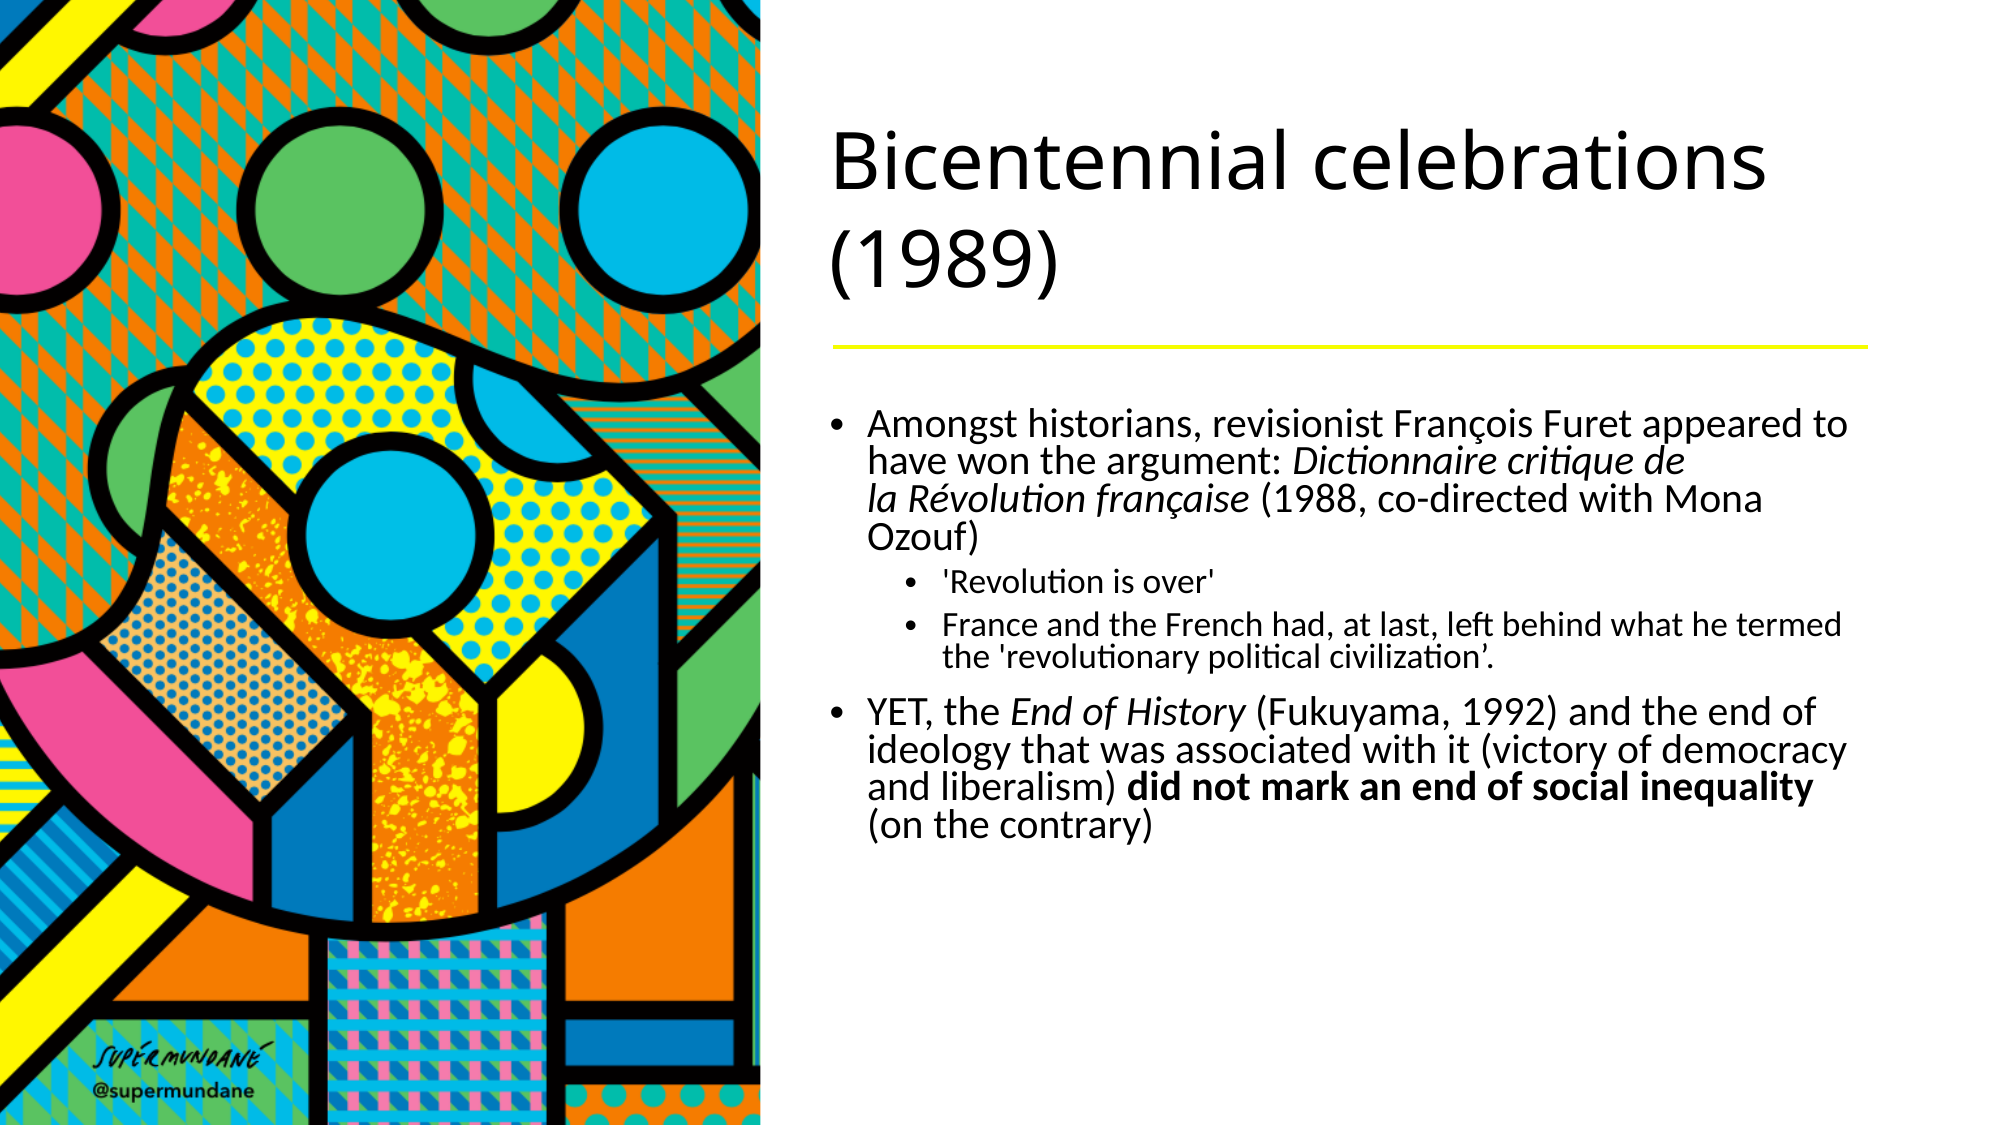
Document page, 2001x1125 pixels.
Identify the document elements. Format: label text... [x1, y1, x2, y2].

picture [460, 1121, 486, 1125]
picture [430, 1121, 456, 1125]
picture [490, 1121, 516, 1125]
picture [369, 1121, 395, 1125]
list Amongst historians, revisionist François Furet appeared to have won the argument: Dictionnaire critique de la Révolution française (1988, co-directed with Mona Ozouf) 'Revolution is over' France and the French had, at last, left behind what he termed the 'revolutionary political civilization’. YET, the End of History (Fukuyama, 1992) and the end of ideology that was associated with it (victory of democracy and liberalism) did not mark an end of social inequality (on the contrary) [814, 399, 1895, 1021]
picture [0, 0, 761, 1125]
picture [399, 1121, 426, 1125]
title Bicentennial celebrations (1989) [814, 103, 1895, 315]
picture [339, 1121, 365, 1125]
